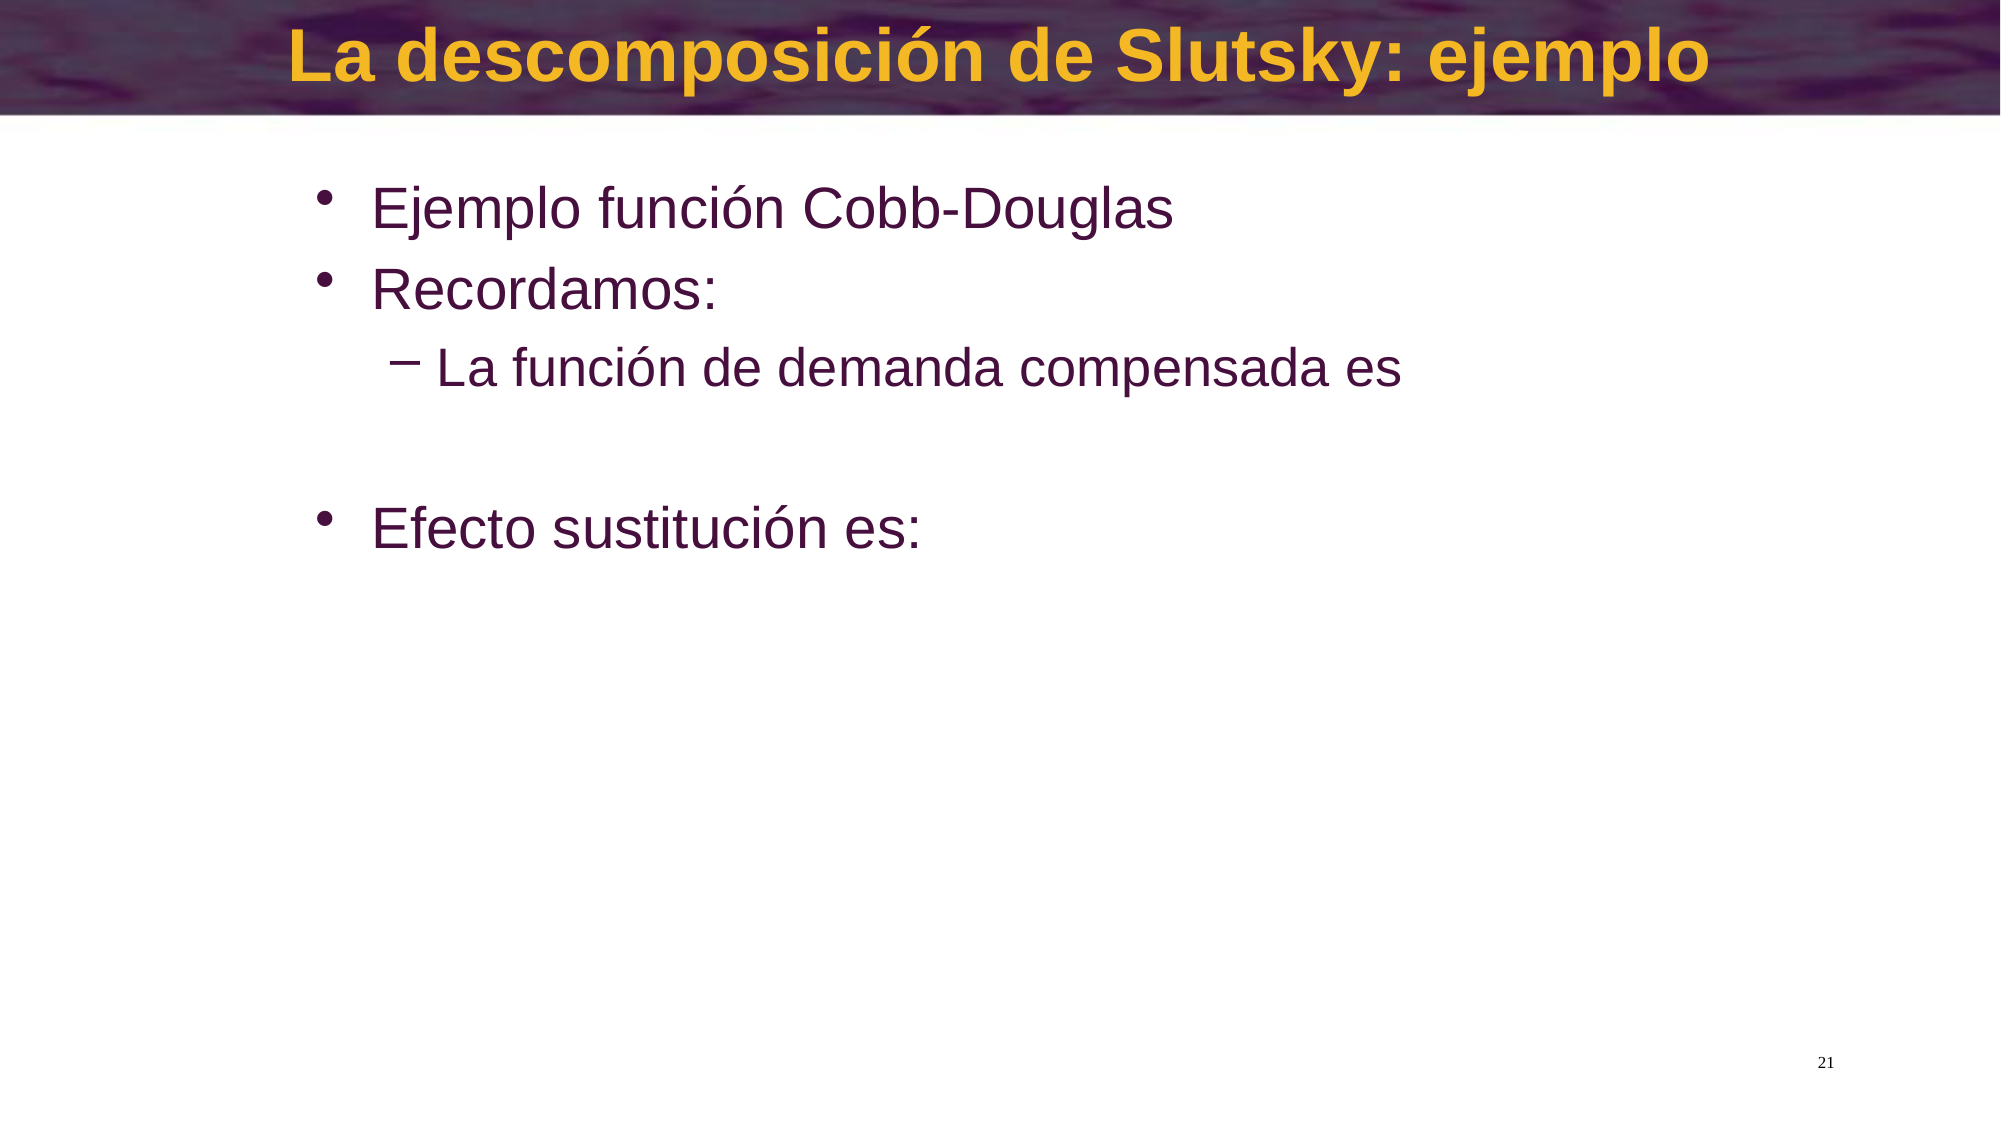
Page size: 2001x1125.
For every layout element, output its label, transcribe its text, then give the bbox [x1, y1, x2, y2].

title La descomposición de Slutsky: ejemplo [249, 0, 1750, 127]
slide_number 21 [1433, 1025, 1850, 1100]
picture [0, 0, 2001, 1125]
